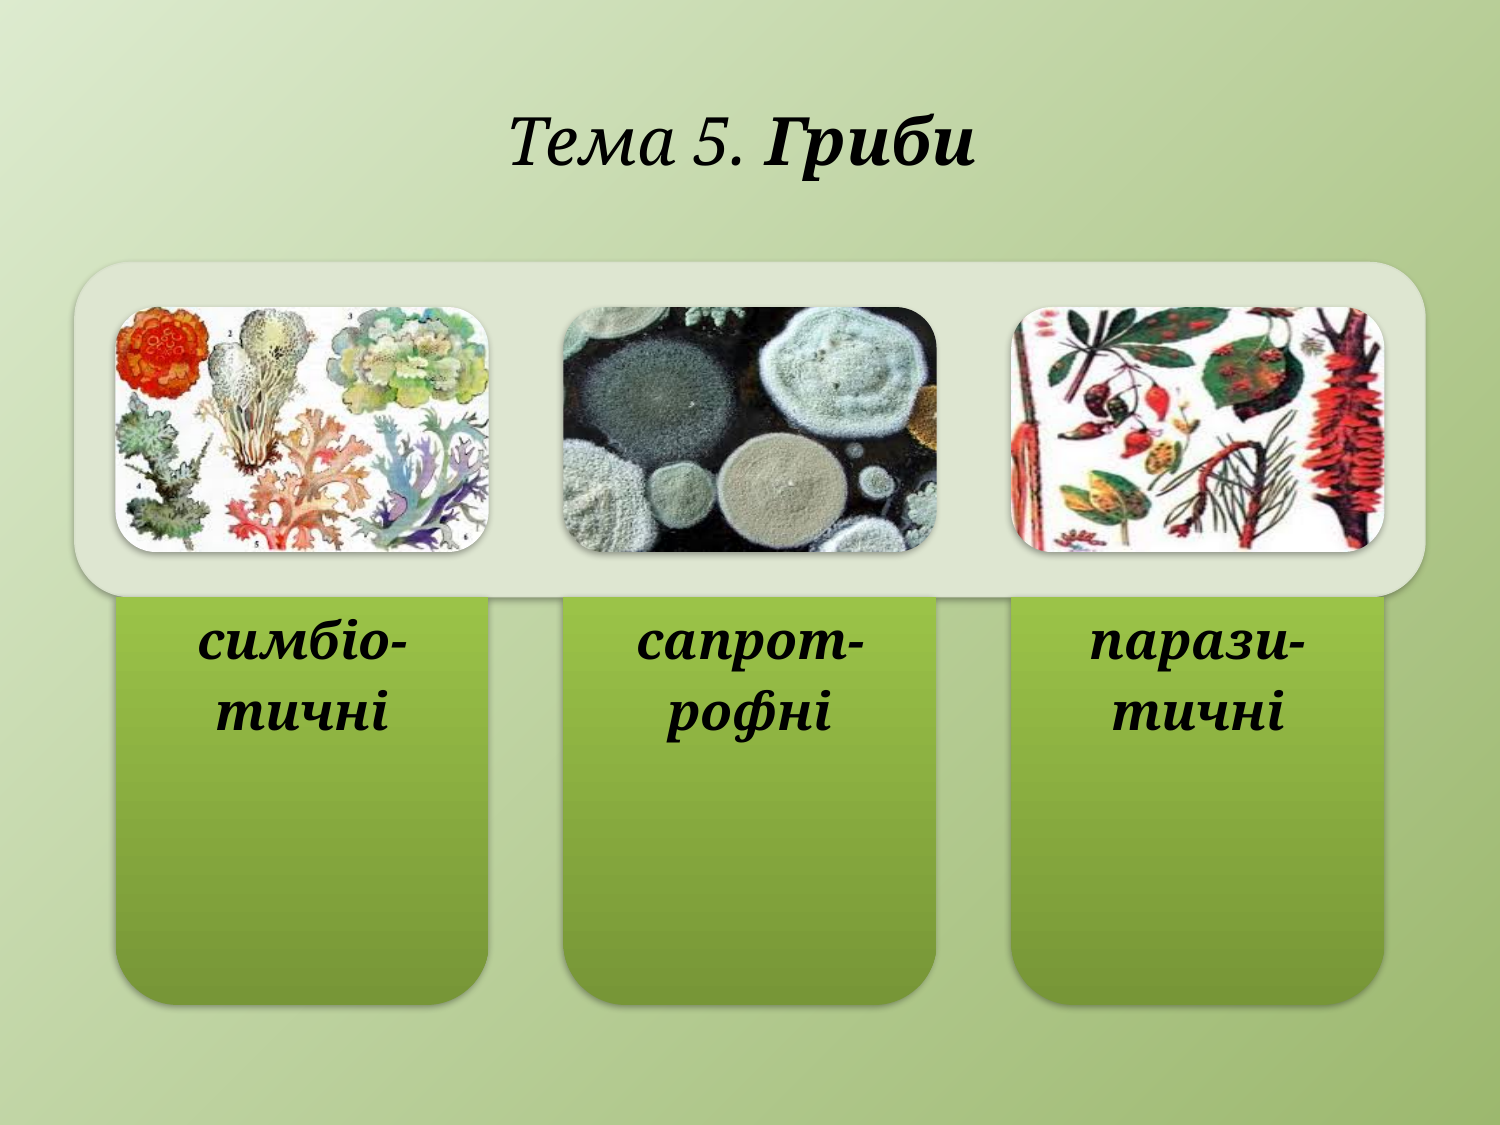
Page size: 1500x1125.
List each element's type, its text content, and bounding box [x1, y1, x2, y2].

title Тема 5. Гриби [75, 45, 1425, 233]
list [74, 262, 1426, 1006]
